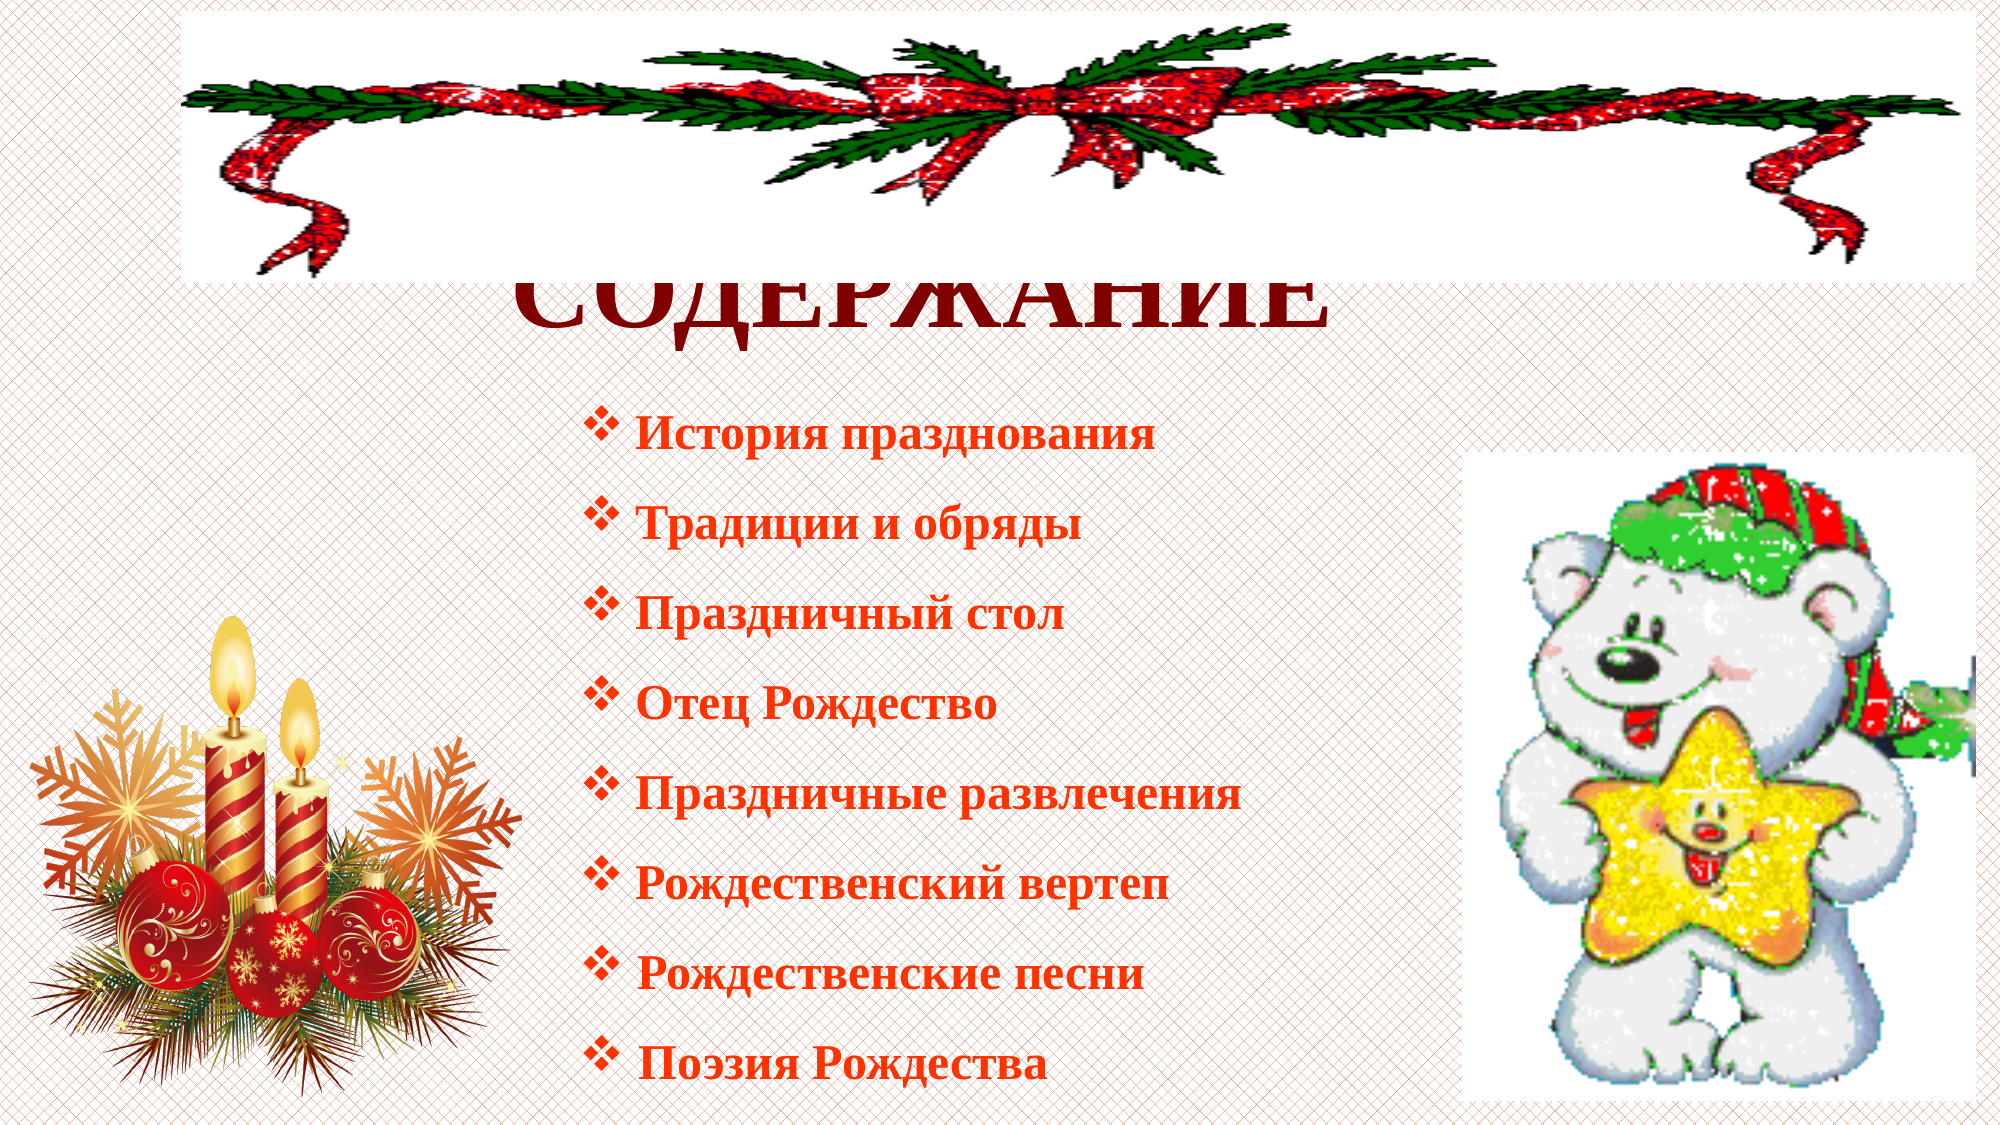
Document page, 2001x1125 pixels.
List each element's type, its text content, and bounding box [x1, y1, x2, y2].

picture [1462, 452, 1976, 1101]
picture [181, 11, 1976, 284]
text_box СОДЕРЖАНИЕ [487, 284, 1357, 358]
text_box История празднования Традиции и обряды Праздничный стол Отец Рождество Праздничные развлечения Рождественский вертеп Рождественские песни Поэзия Рождества [564, 396, 1593, 1063]
picture [16, 588, 534, 1125]
